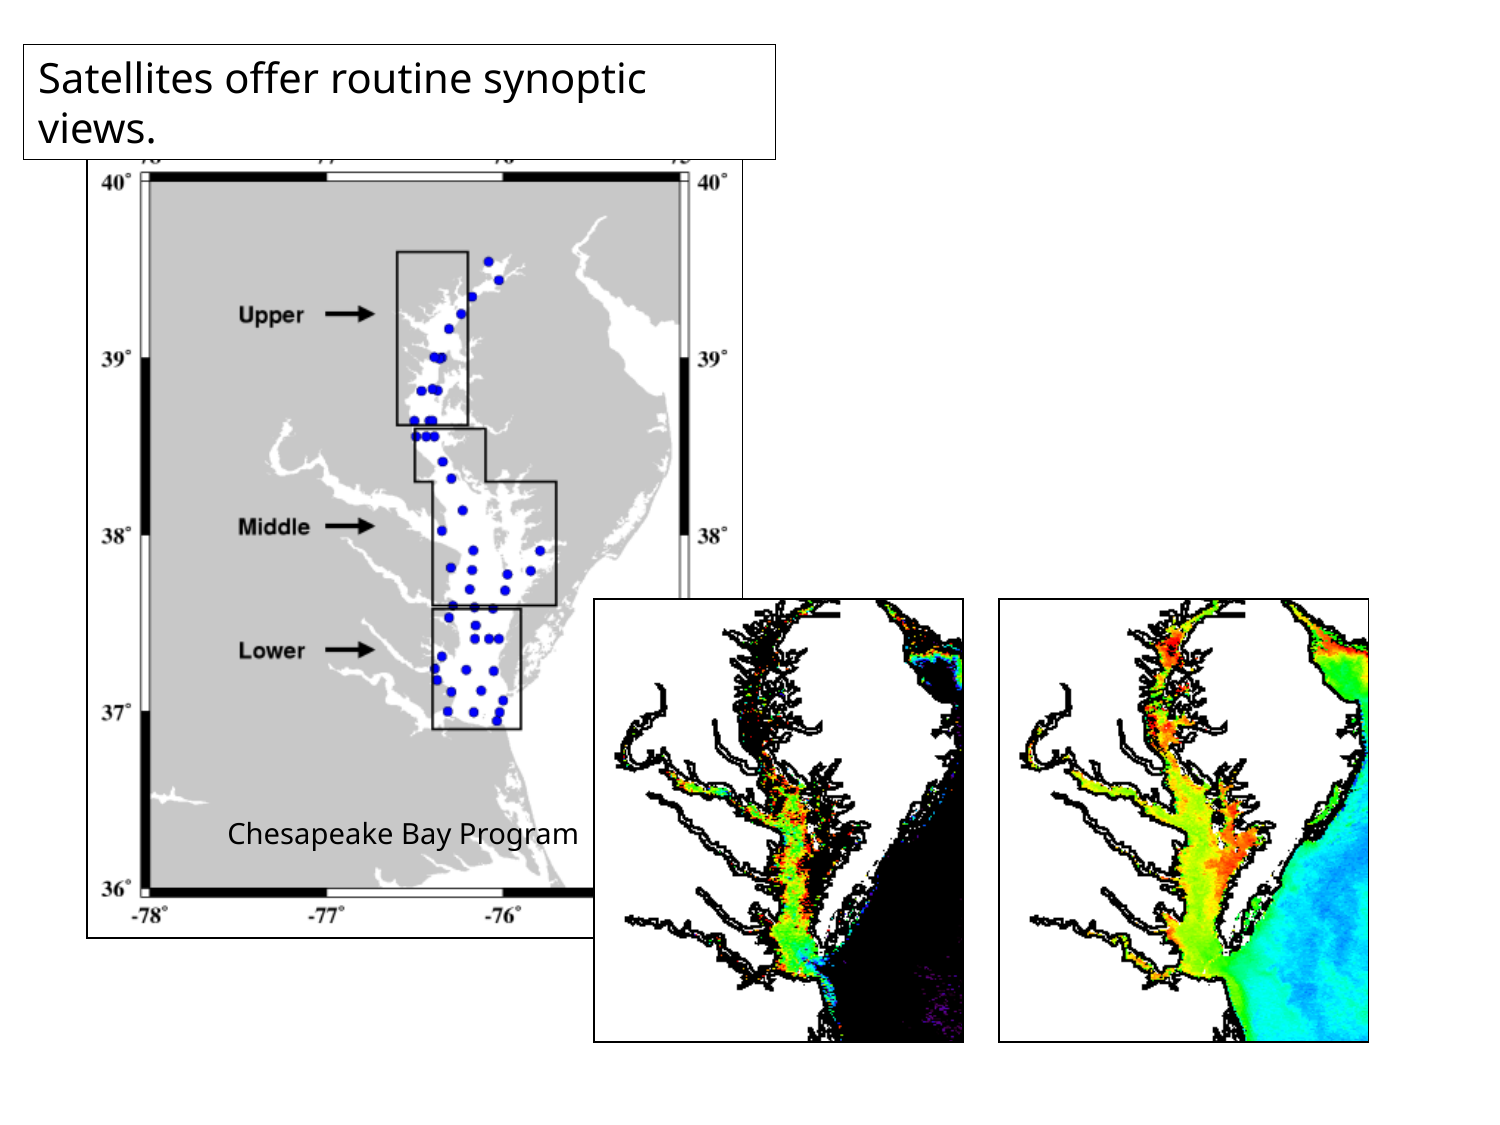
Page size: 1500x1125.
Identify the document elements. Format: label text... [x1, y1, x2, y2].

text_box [87, 132, 743, 938]
text_box Satellites offer routine synoptic views. [23, 44, 776, 160]
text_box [594, 599, 1368, 1042]
